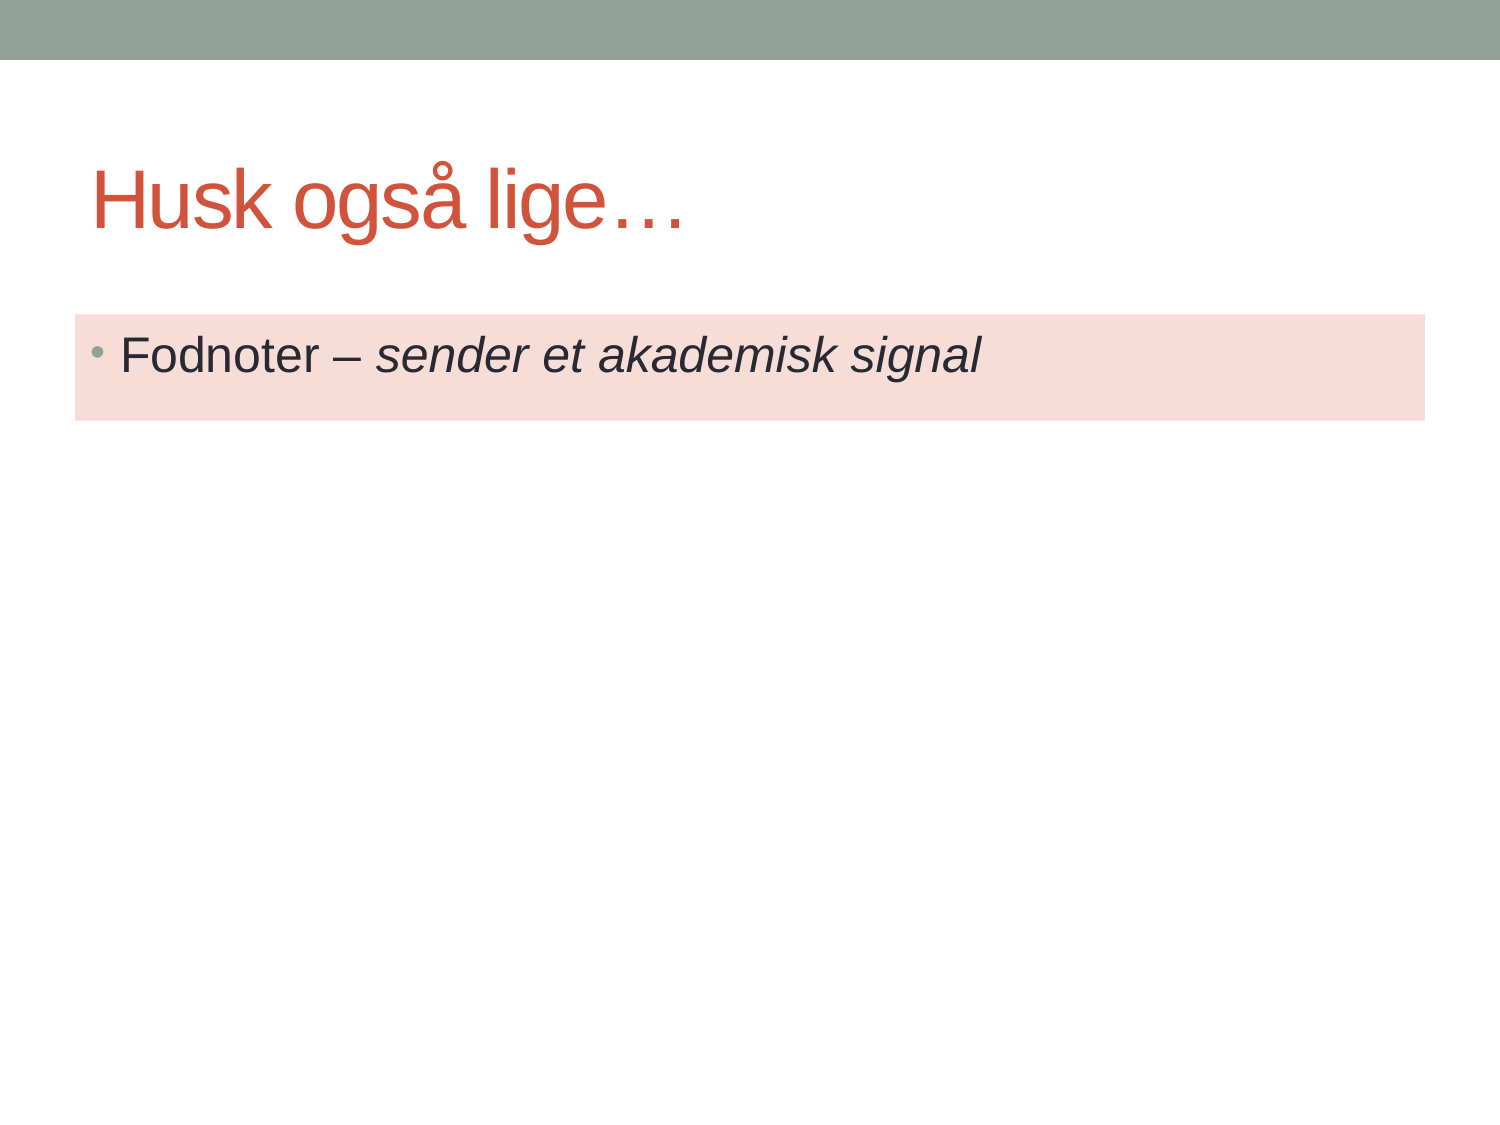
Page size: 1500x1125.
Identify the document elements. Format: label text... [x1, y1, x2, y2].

title Husk også lige… [75, 87, 1425, 303]
list Fodnoter – sender et akademisk signal [75, 314, 1425, 421]
